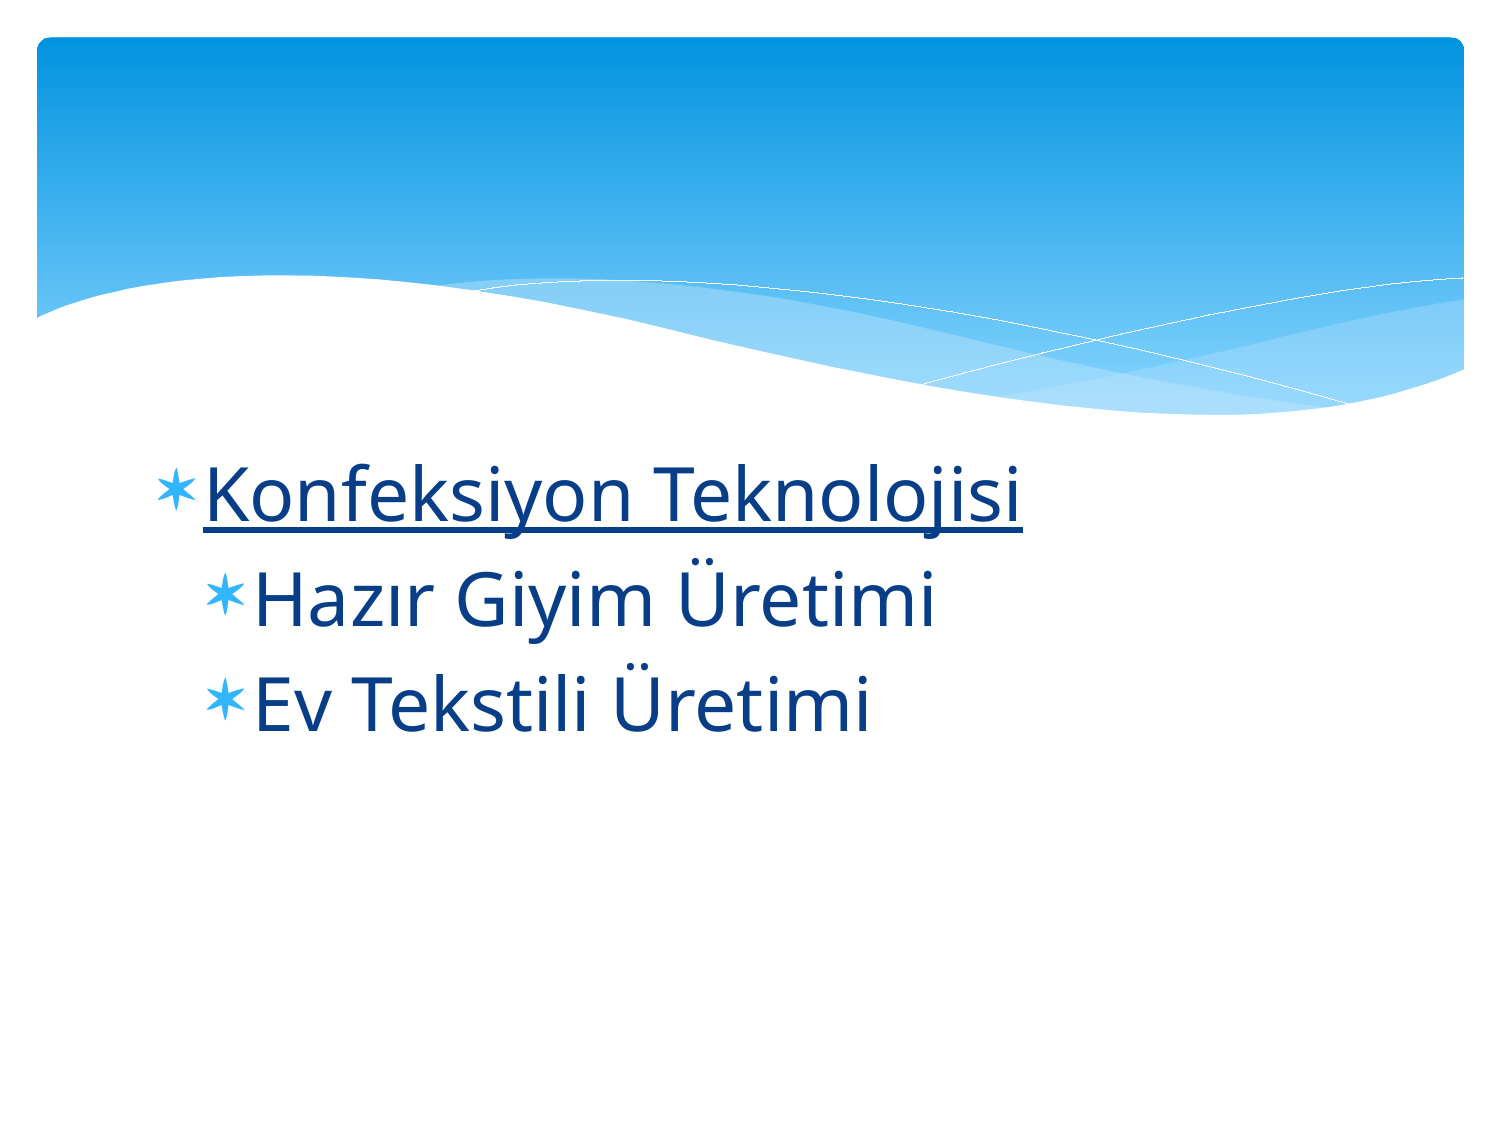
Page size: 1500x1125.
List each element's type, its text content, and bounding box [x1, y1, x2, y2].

list Konfeksiyon Teknolojisi Hazır Giyim Üretimi Ev Tekstili Üretimi [143, 438, 1359, 1005]
